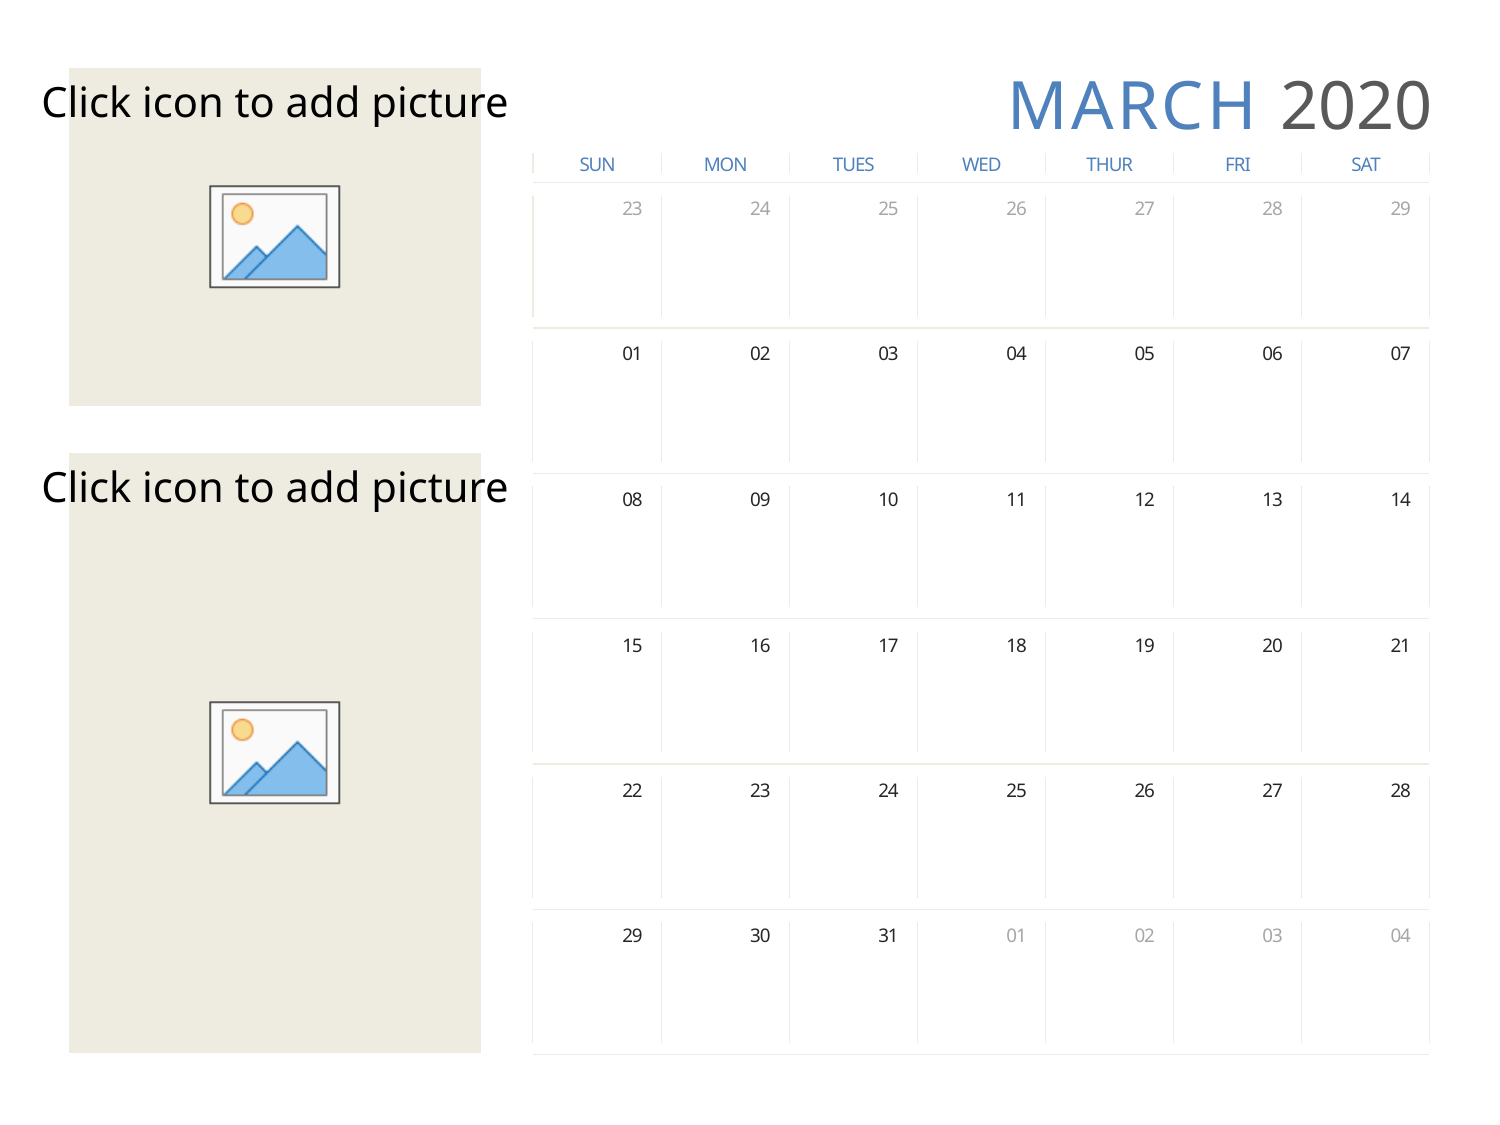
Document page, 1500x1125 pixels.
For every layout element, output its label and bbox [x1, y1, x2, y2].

picture [68, 68, 482, 406]
picture [68, 453, 482, 1054]
